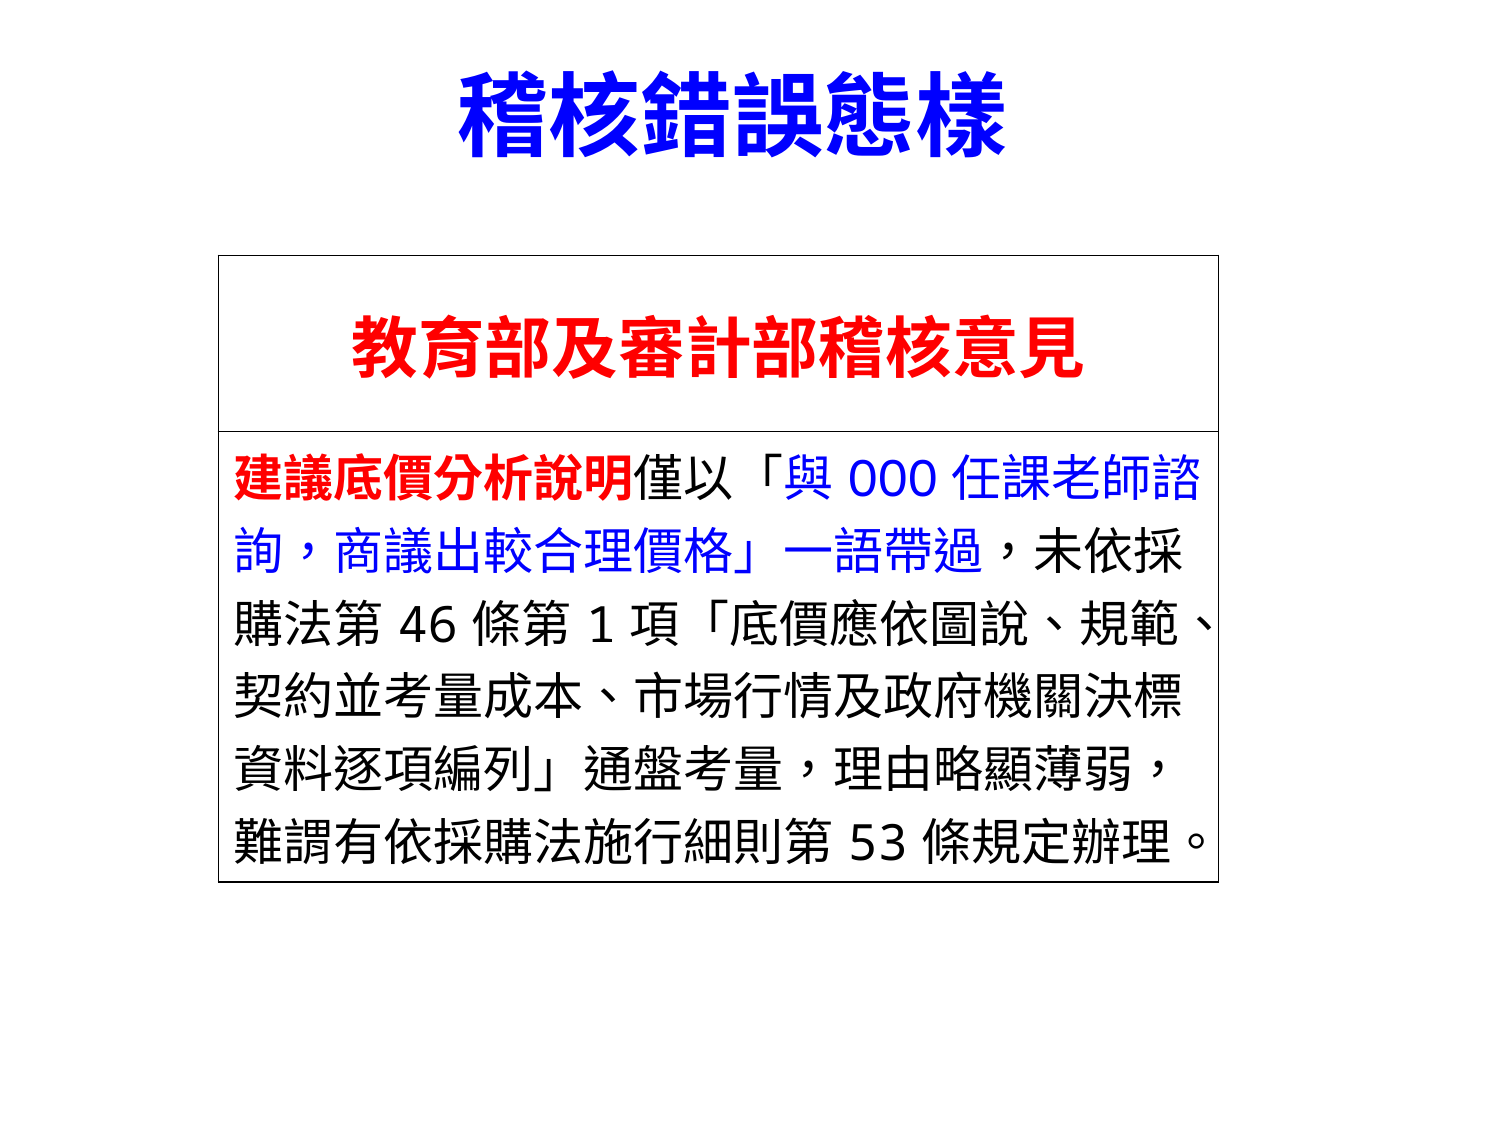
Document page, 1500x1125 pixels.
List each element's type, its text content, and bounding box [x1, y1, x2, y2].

table_header 教育部及審計部稽核意見 [219, 256, 1218, 431]
title 稽核錯誤態樣 [218, 19, 1247, 207]
table_cell 建議底價分析說明僅以「與OOO任課老師諮詢，商議出較合理價格」一語帶過，未依採購法第46條第1項「底價應依圖說、規範、契約並考量成本、市場行情及政府機關決標資料逐項編列」通盤考量，理由略顯薄弱，難謂有依採購法施行細則第53條規定辦理。 [219, 432, 1218, 881]
